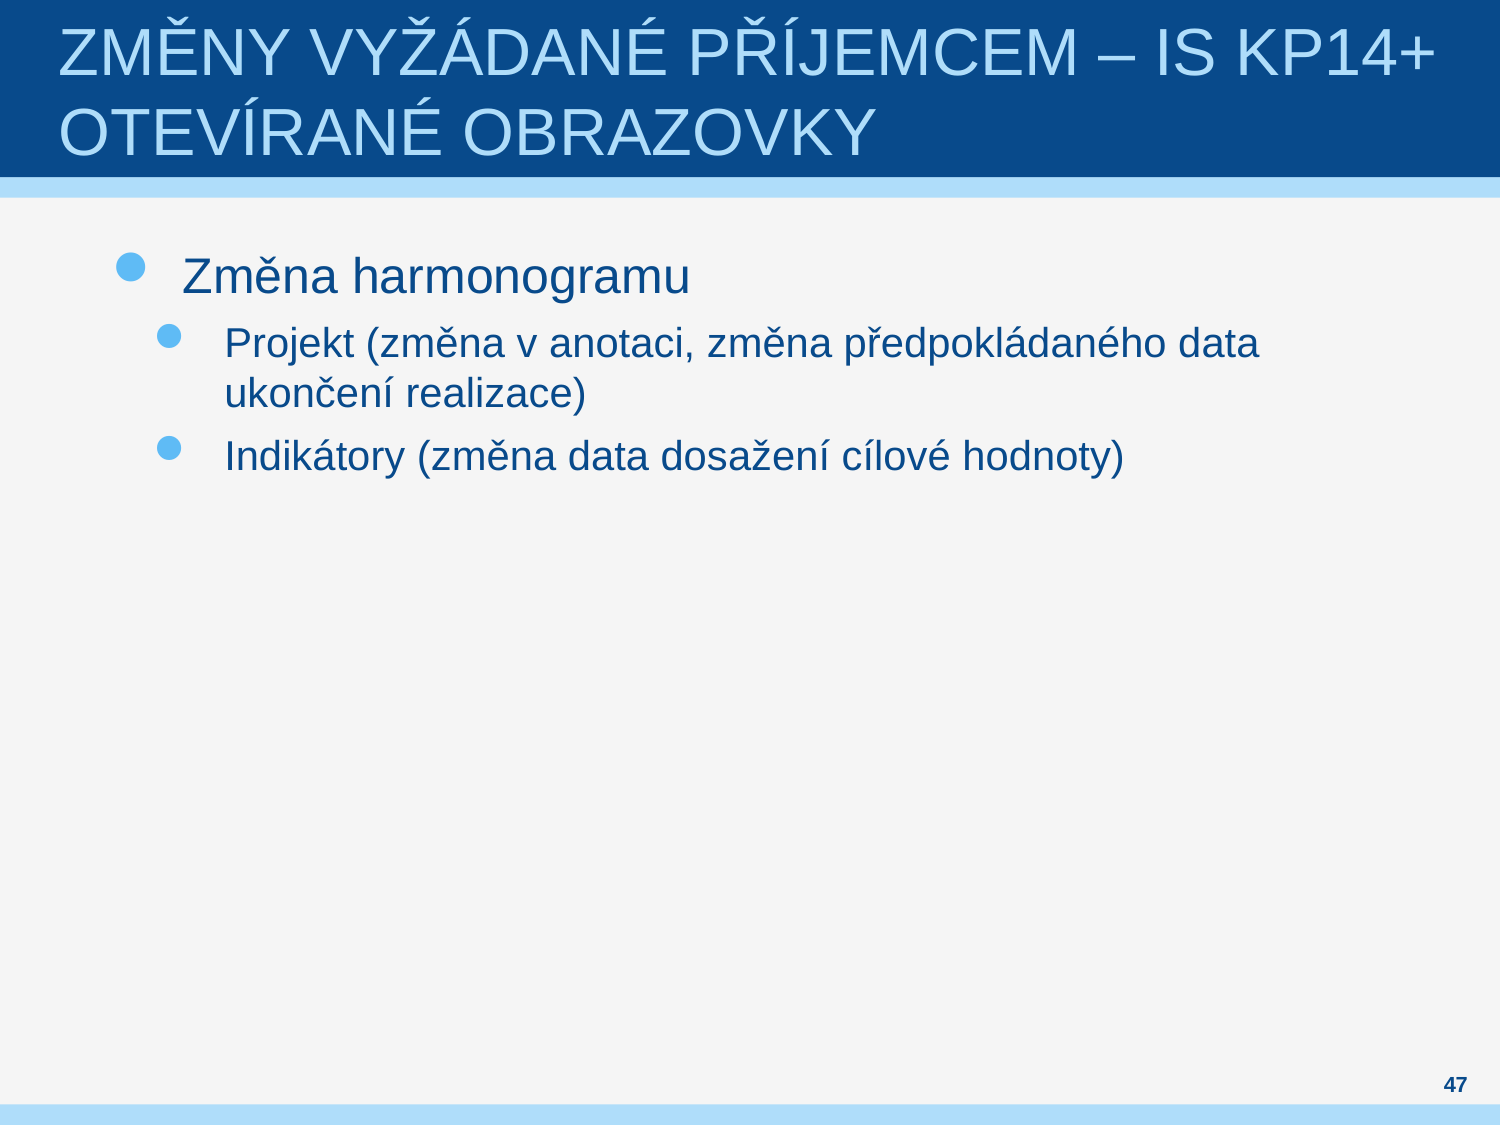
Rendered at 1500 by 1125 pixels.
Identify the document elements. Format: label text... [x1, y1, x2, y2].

list Změna harmonogramu Projekt (změna v anotaci, změna předpokládaného data ukončení realizace) Indikátory (změna data dosažení cílové hodnoty) [112, 243, 1412, 1071]
title Změny vyžádané příjemcem – IS KP14+ otevírané obrazovky [53, 0, 1483, 178]
slide_number 47 [1417, 1068, 1495, 1099]
